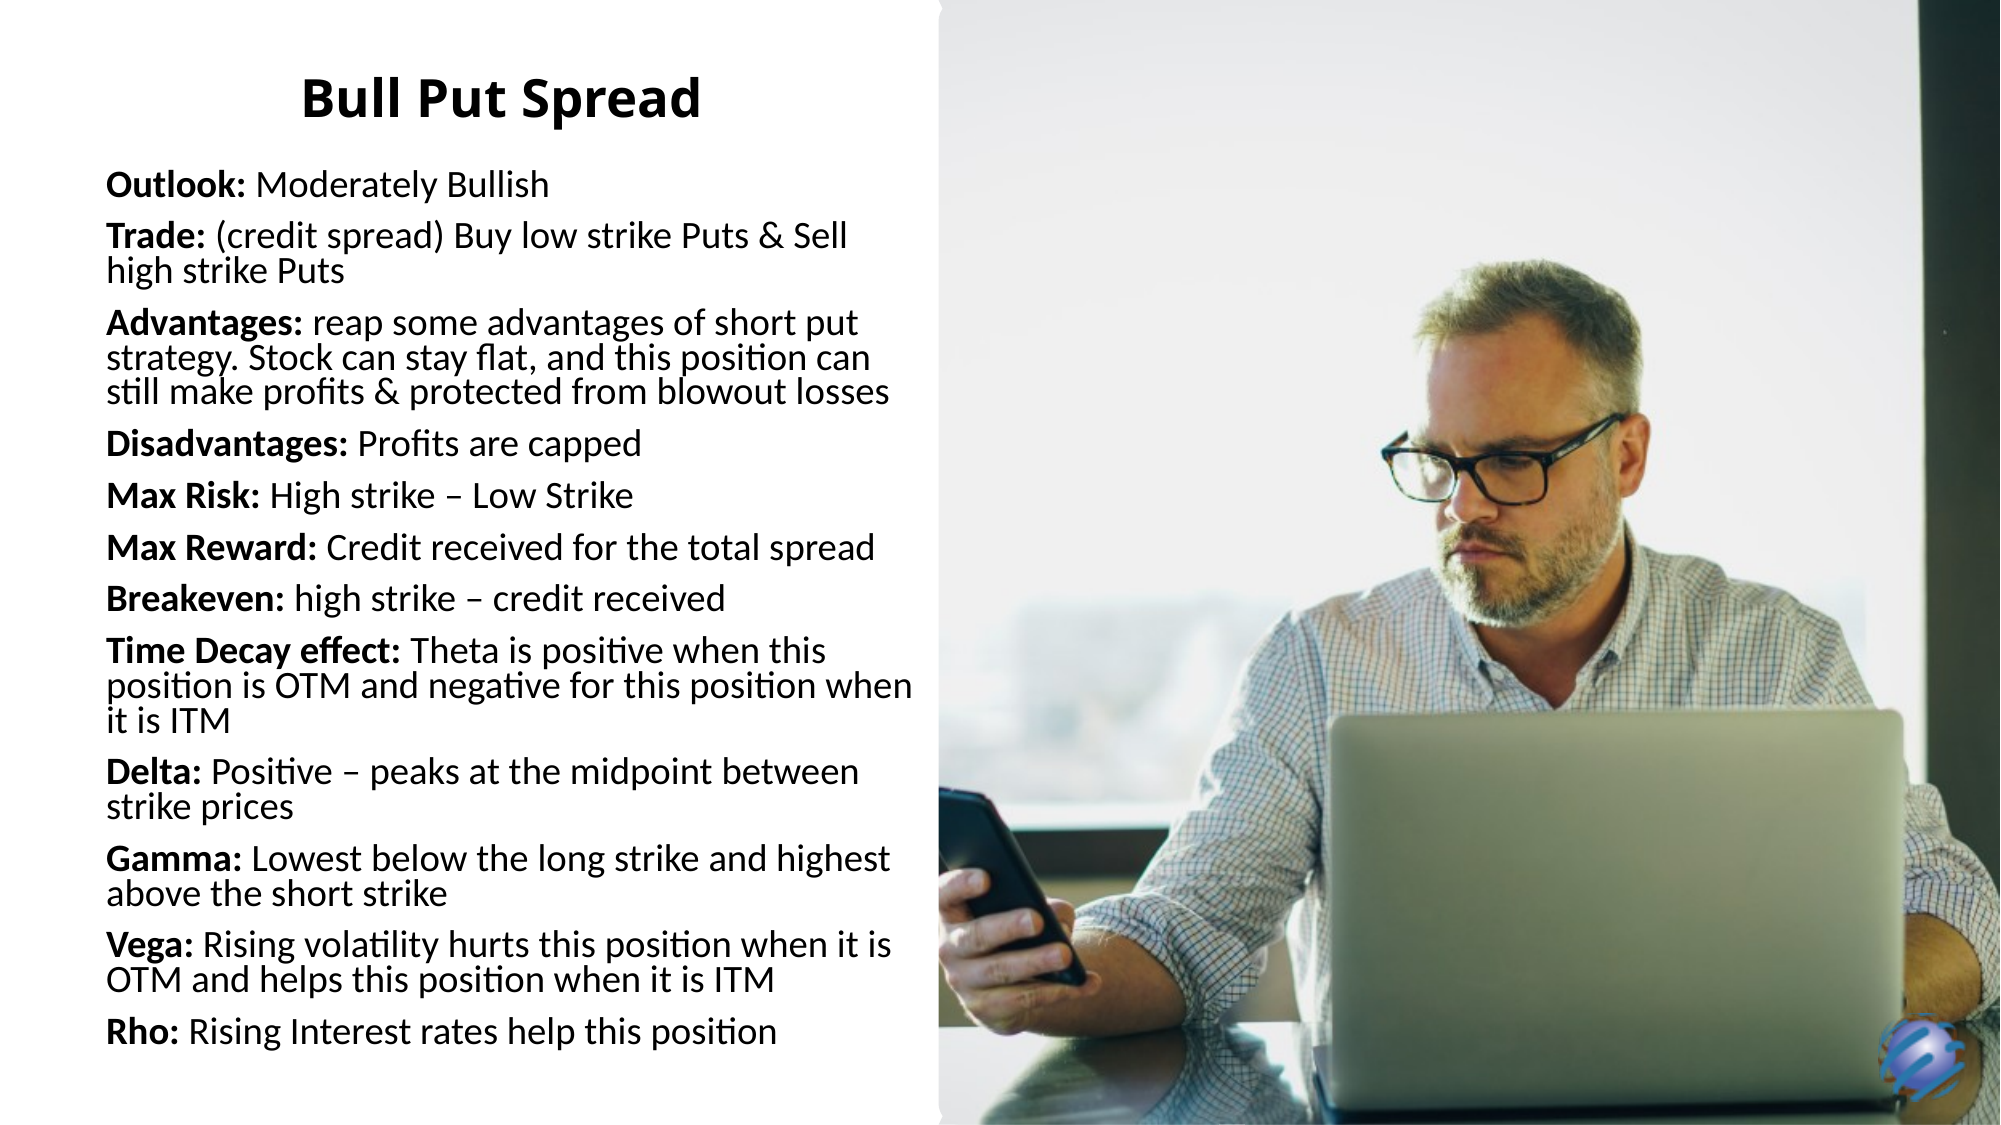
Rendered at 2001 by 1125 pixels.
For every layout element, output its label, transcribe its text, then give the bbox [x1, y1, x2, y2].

list Outlook: Moderately Bullish Trade: (credit spread) Buy low strike Puts & Sell high strike Puts Advantages: reap some advantages of short put strategy. Stock can stay flat, and this position can still make profits & protected from blowout losses Disadvantages: Profits are capped Max Risk: High strike – Low Strike Max Reward: Credit received for the total spread Breakeven: high strike – credit received Time Decay effect: Theta is positive when this position is OTM and negative for this position when it is ITM Delta: Positive – peaks at the midpoint between strike prices Gamma: Lowest below the long strike and highest above the short strike Vega: Rising volatility hurts this position when it is OTM and helps this position when it is ITM Rho: Rising Interest rates help this position [90, 161, 938, 1084]
picture [938, 0, 2000, 1125]
title Bull Put Spread [285, 41, 721, 138]
